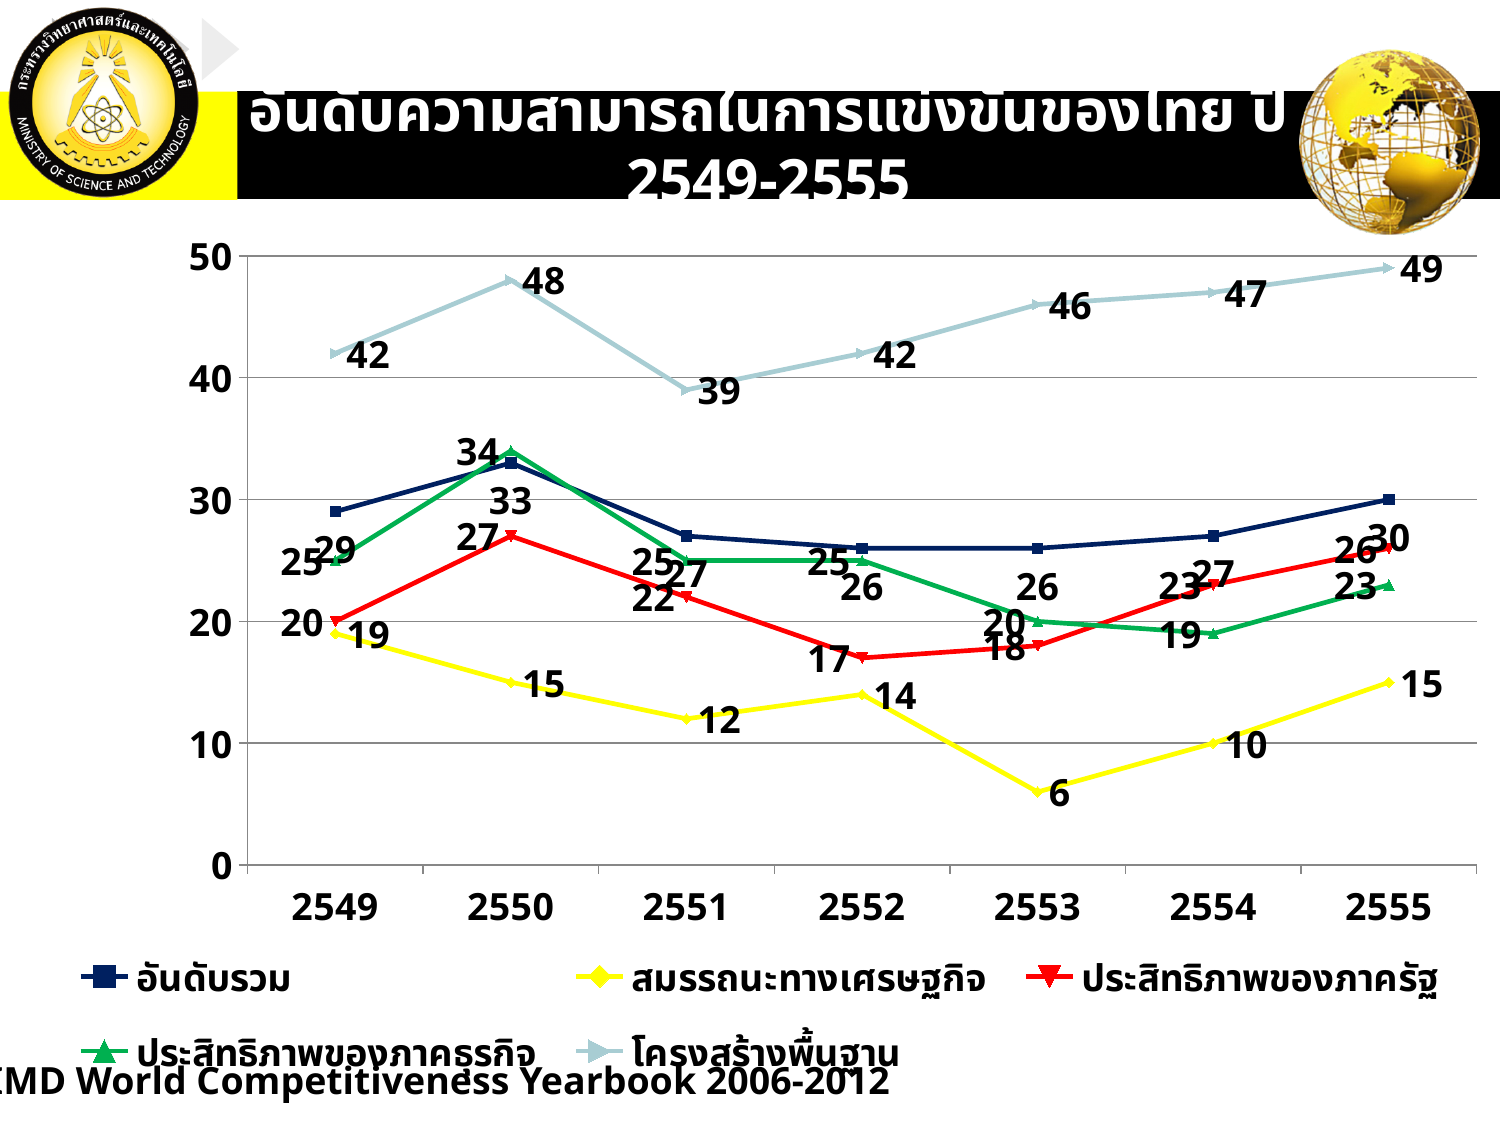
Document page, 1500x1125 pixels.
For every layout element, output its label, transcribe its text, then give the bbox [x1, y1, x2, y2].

picture [0, 0, 205, 209]
picture [1299, 49, 1480, 212]
chart [24, 212, 1500, 1125]
text_box ที่มา: IMD World Competitiveness Yearbook 2006-2012 [0, 1049, 19, 1110]
title อันดับความสามารถในการแข่งขันของไทย ปี 2549-2555 [212, 96, 1325, 190]
